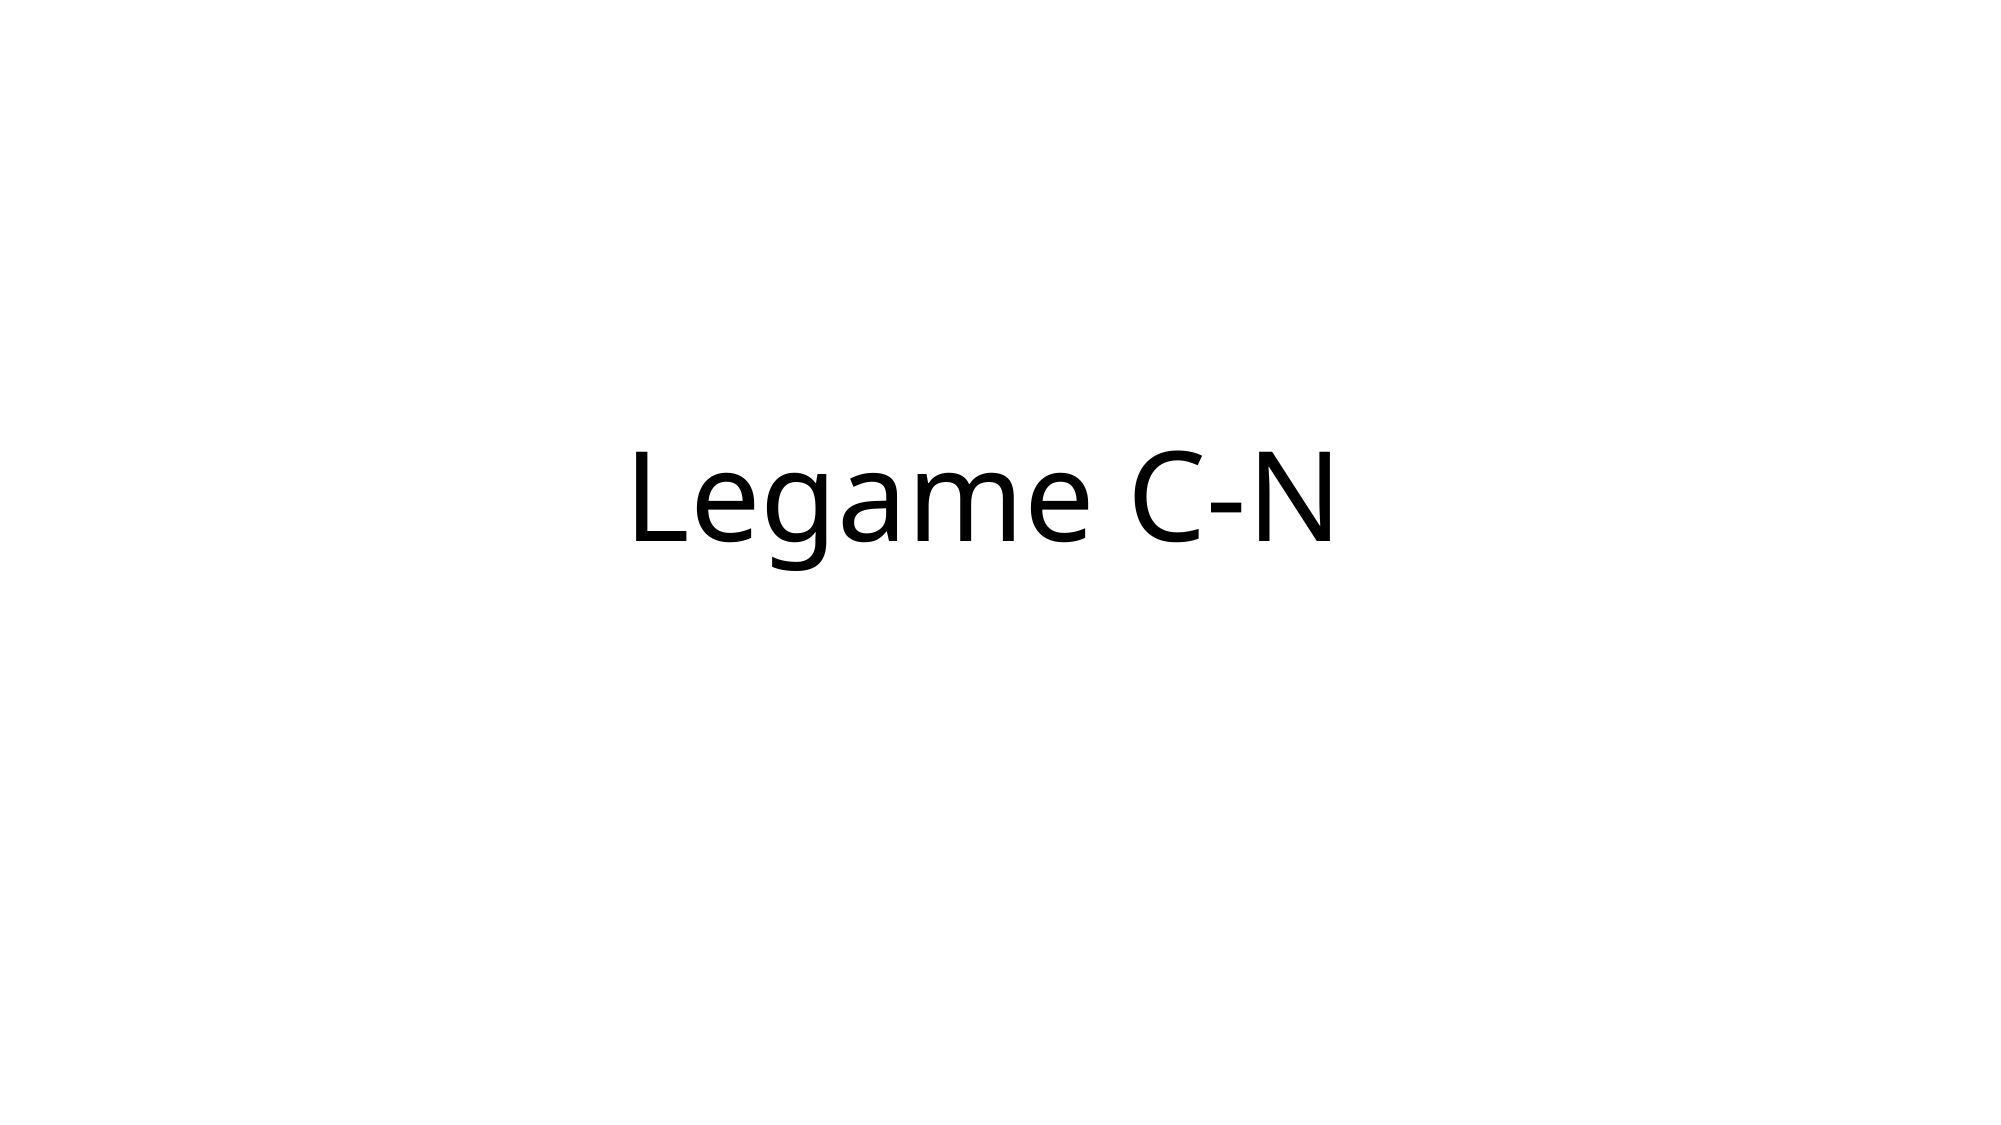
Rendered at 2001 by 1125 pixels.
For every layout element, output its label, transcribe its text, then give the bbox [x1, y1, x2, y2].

title Legame C-N [249, 184, 1750, 576]
